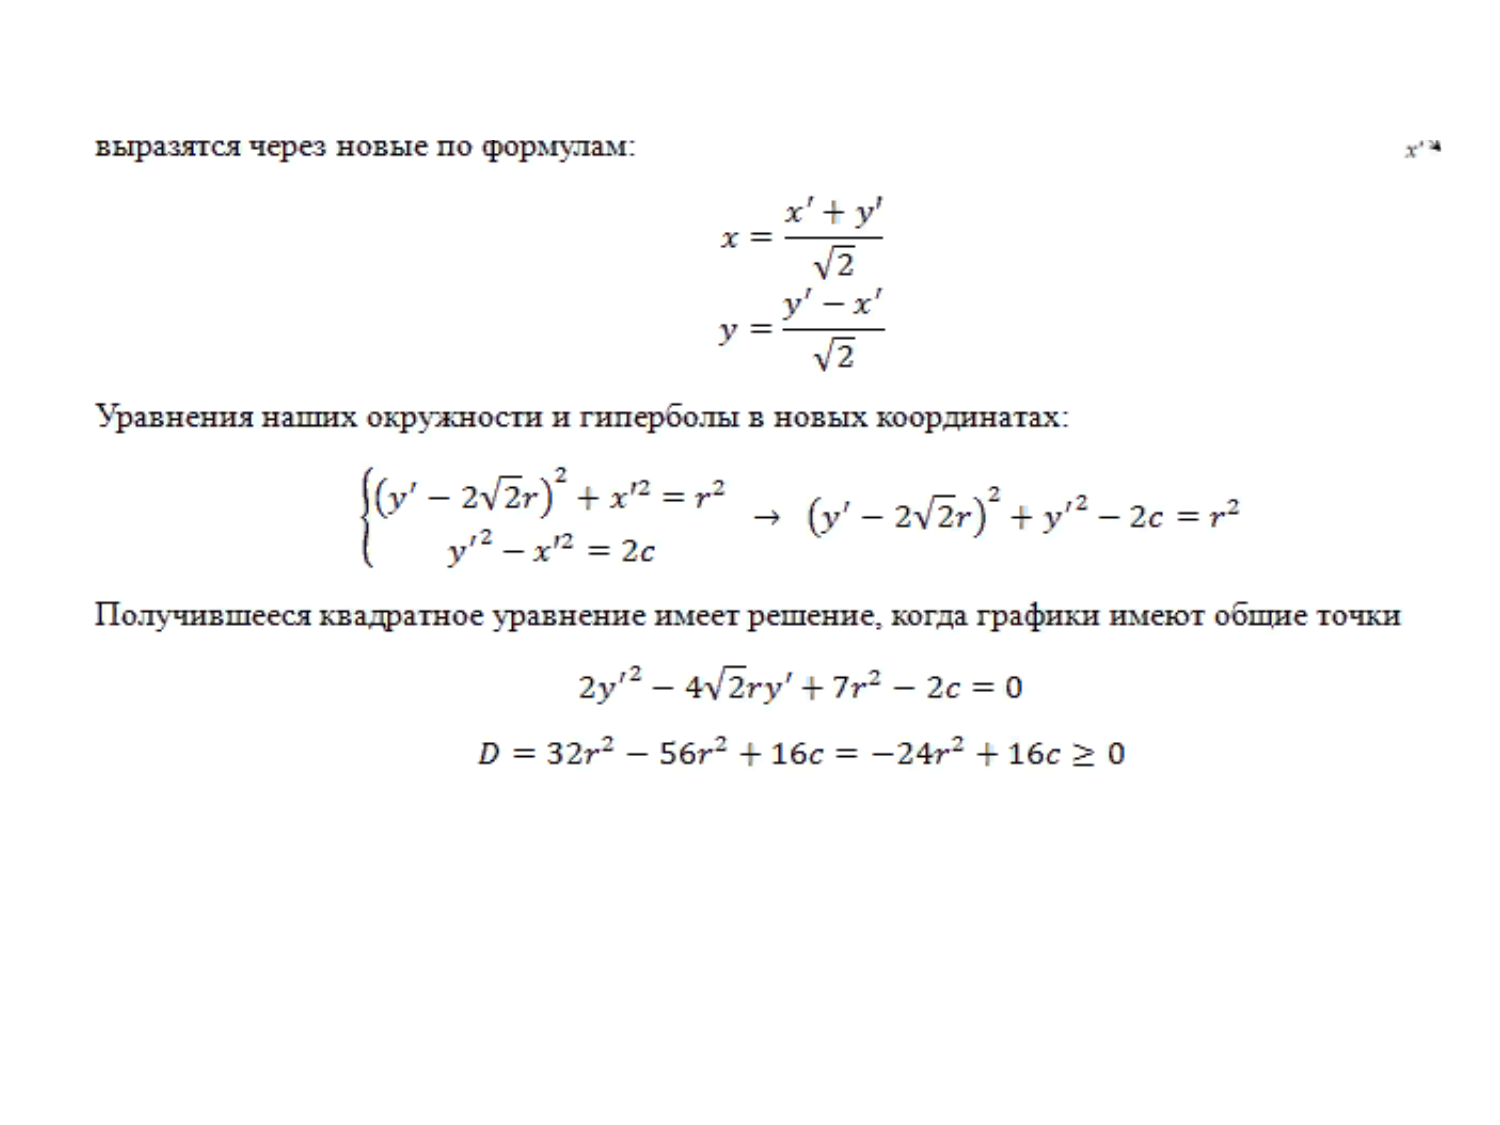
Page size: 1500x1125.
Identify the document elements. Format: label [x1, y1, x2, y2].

picture [42, 140, 1442, 798]
